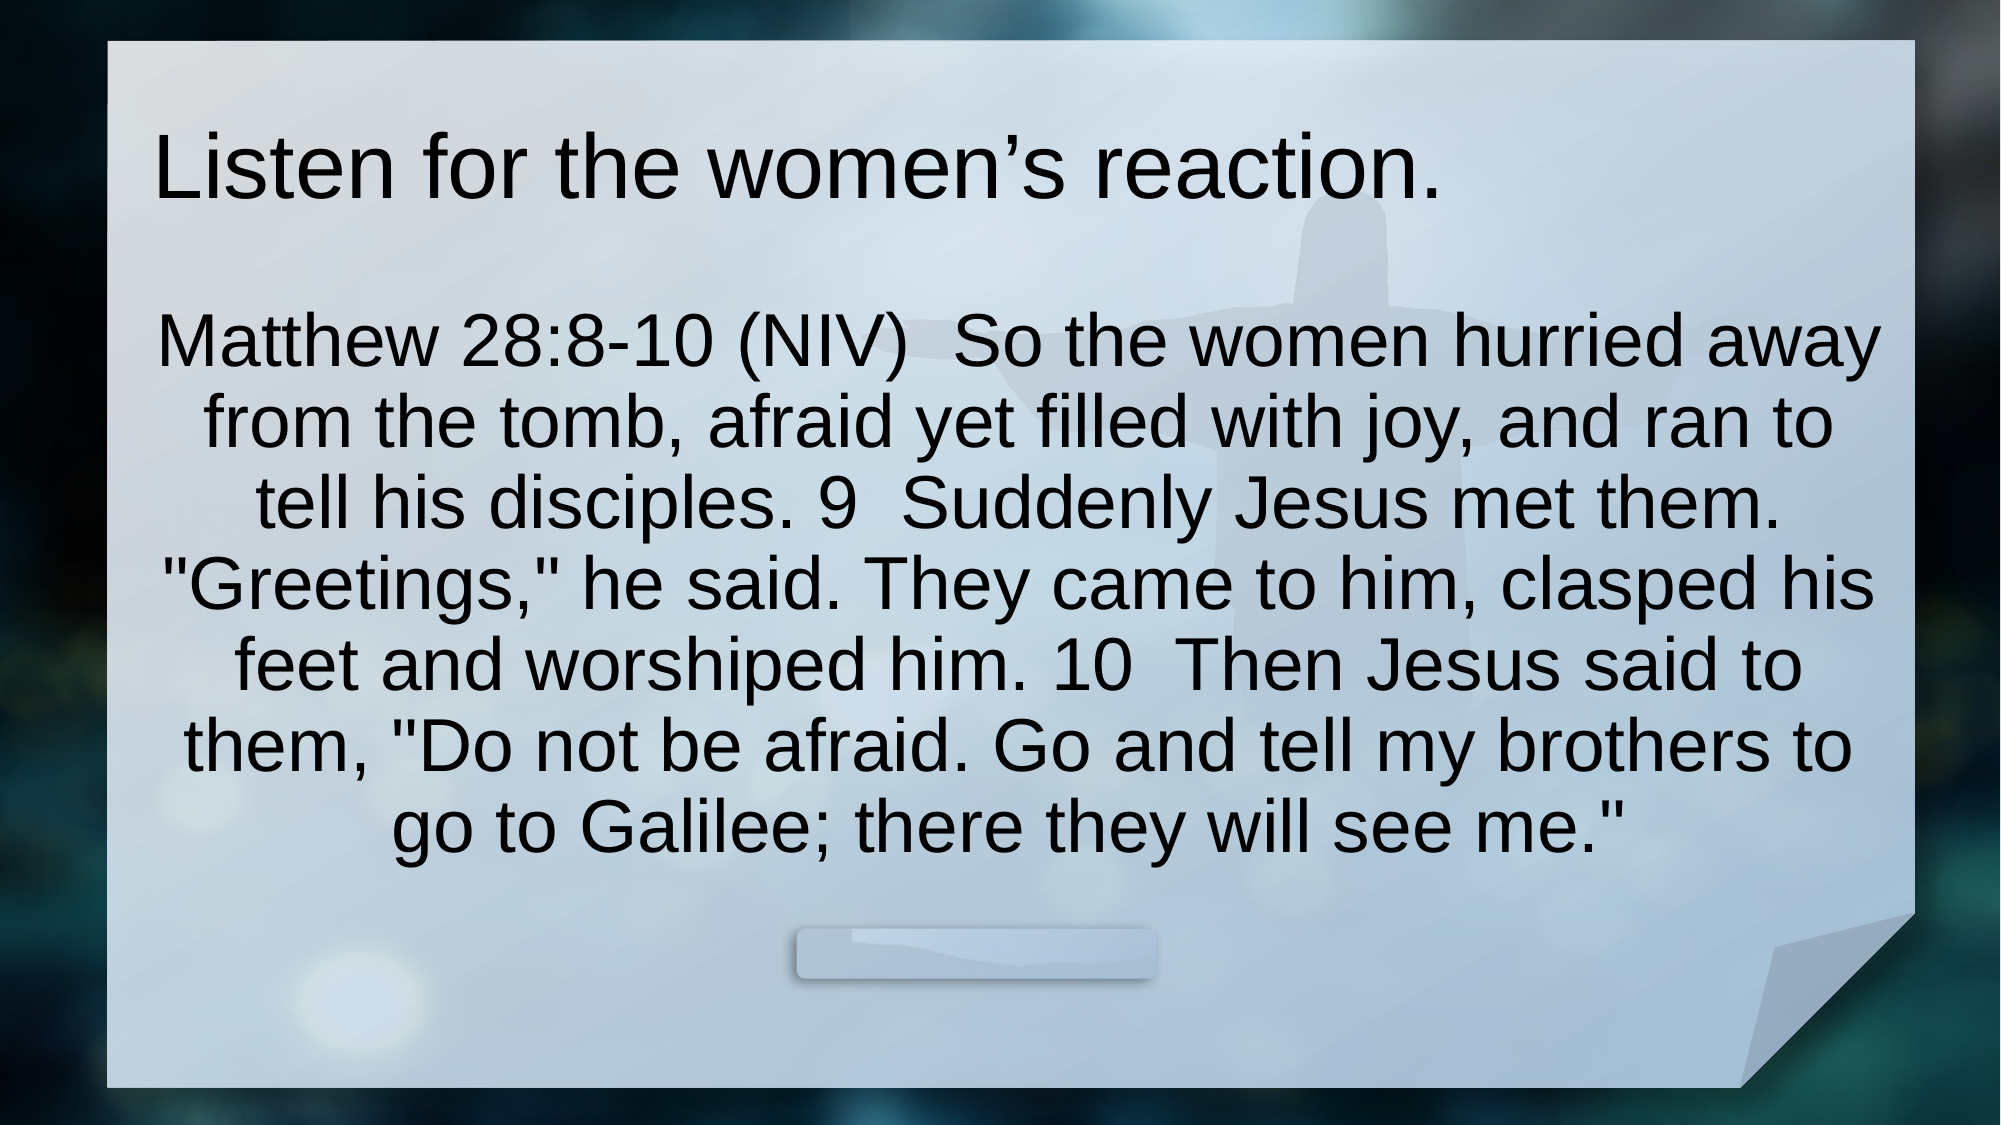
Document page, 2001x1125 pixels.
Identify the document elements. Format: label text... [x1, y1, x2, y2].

list Matthew 28:8-10 (NIV) So the women hurried away from the tomb, afraid yet filled with joy, and ran to tell his disciples. 9 Suddenly Jesus met them. "Greetings," he said. They came to him, clasped his feet and worshiped him. 10 Then Jesus said to them, "Do not be afraid. Go and tell my brothers to go to Galilee; there they will see me." [137, 293, 1903, 1008]
picture [0, 0, 2001, 1125]
title Listen for the women’s reaction. [137, 59, 1863, 278]
